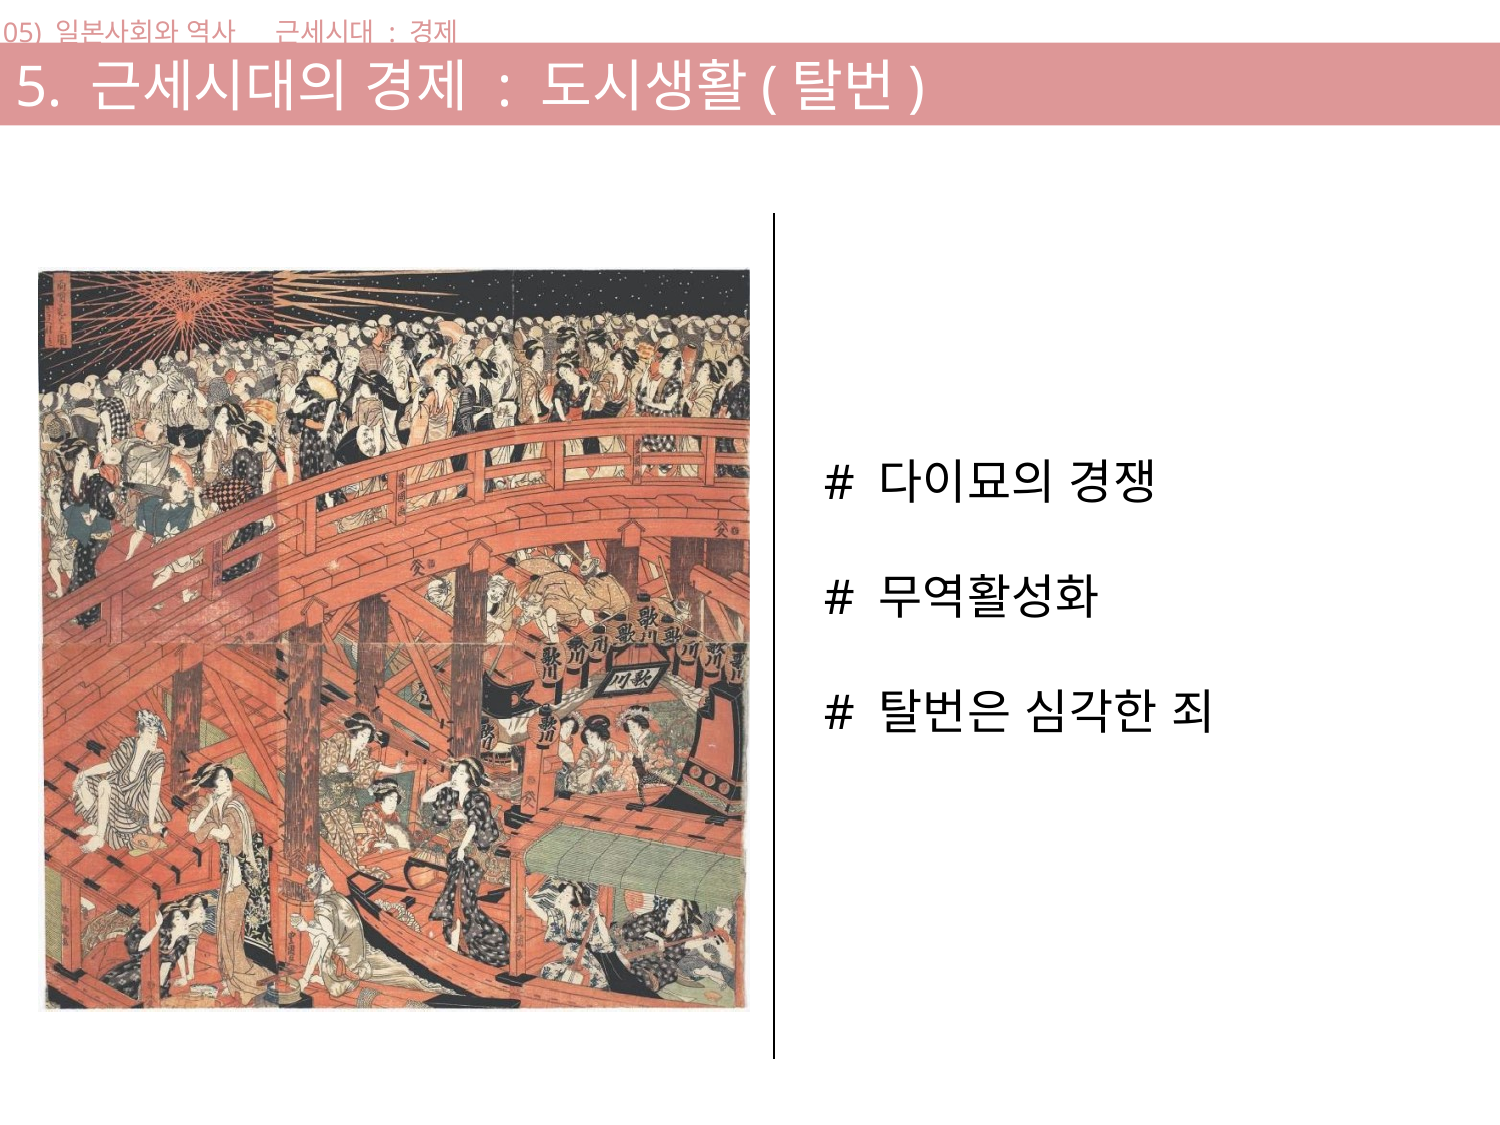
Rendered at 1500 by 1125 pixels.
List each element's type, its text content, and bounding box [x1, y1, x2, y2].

text_box 5. 근세시대의 경제 : 도시생활(탈번) [0, 41, 1500, 127]
text_box 05) 일본사회와 역사 _ 근세시대 : 경제 [0, 7, 868, 41]
text_box # 다이묘의 경쟁 # 무역활성화 # 탈번은 심각한 죄 [808, 444, 1441, 747]
picture [37, 266, 751, 1012]
